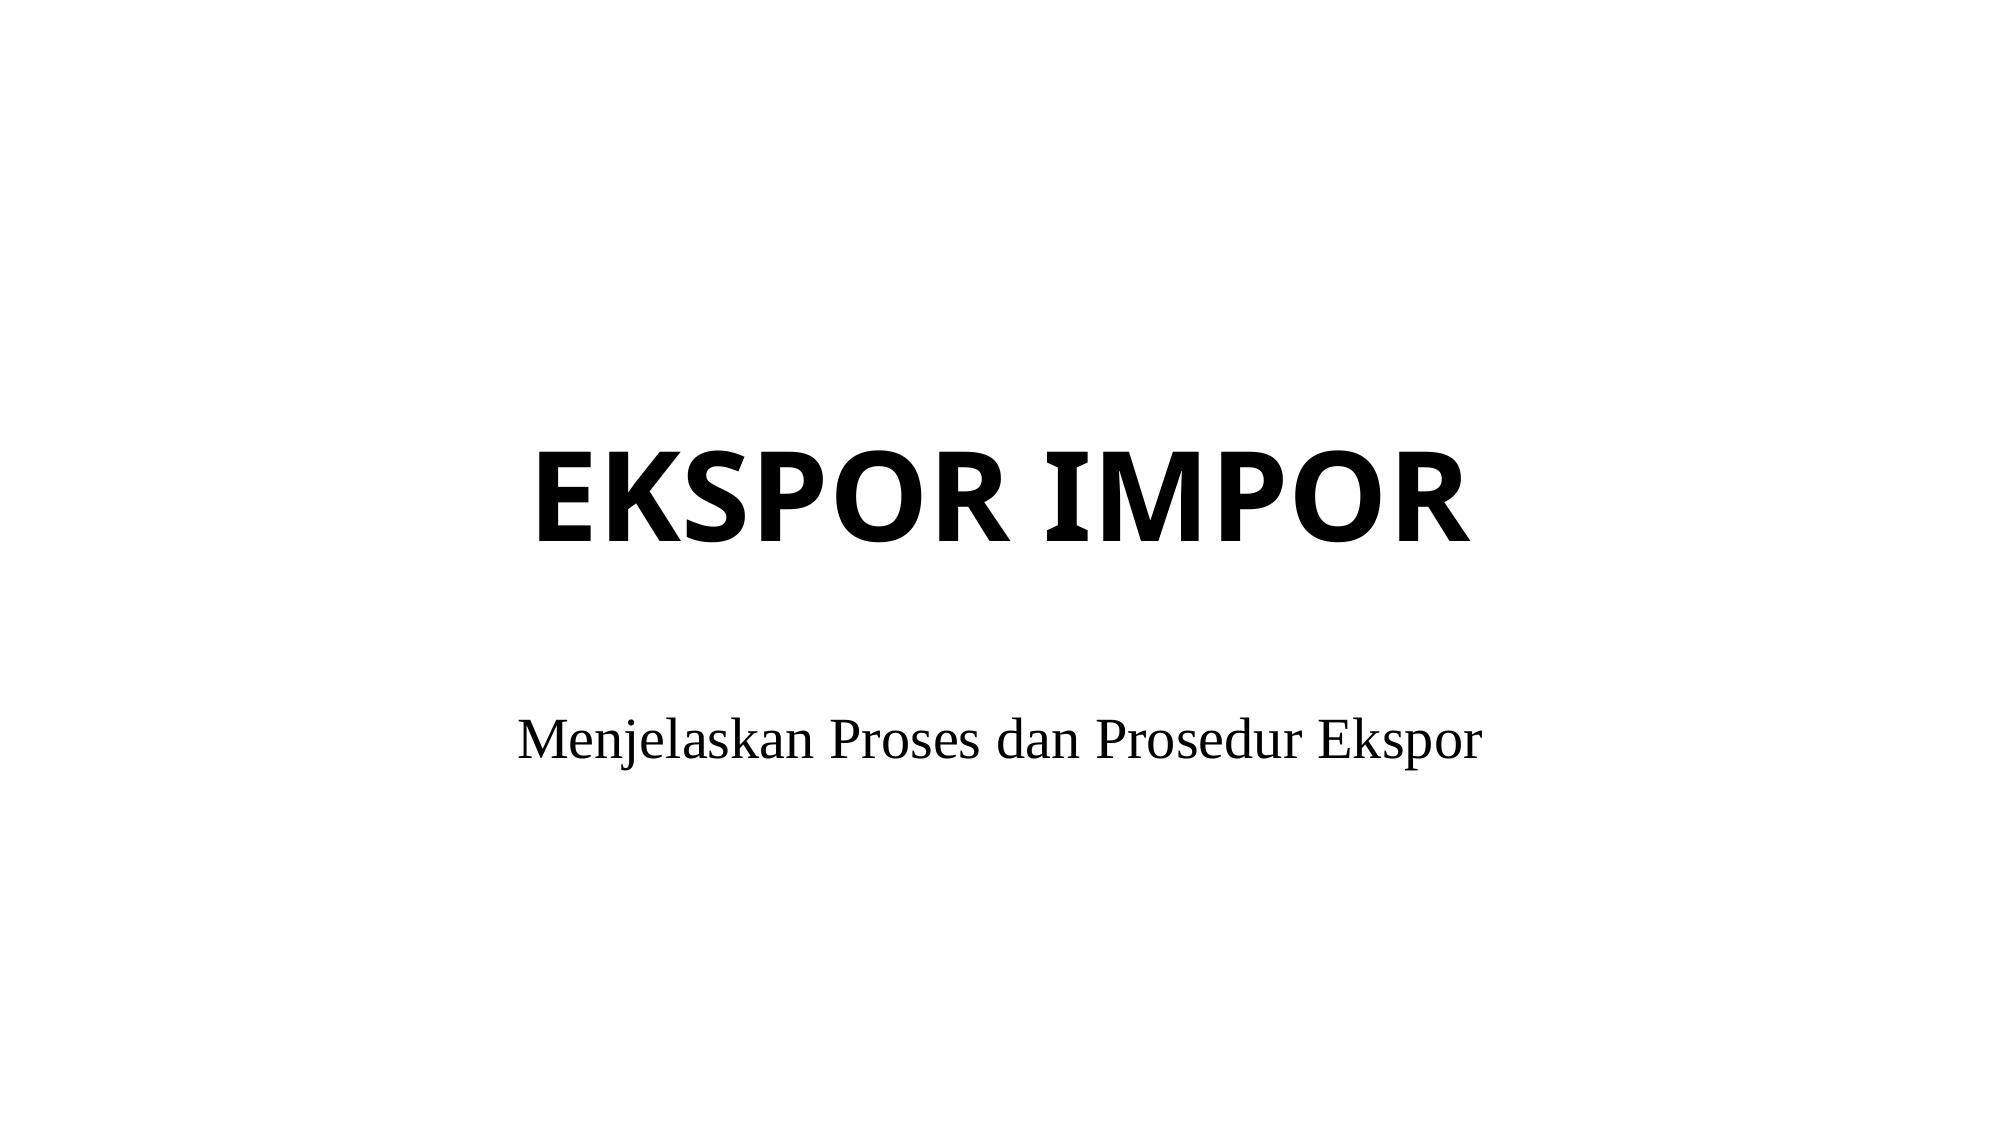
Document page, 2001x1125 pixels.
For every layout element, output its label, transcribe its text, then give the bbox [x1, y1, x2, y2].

subtitle Menjelaskan Proses dan Prosedur Ekspor [249, 700, 1750, 973]
title EKSPOR IMPOR [249, 184, 1750, 576]
